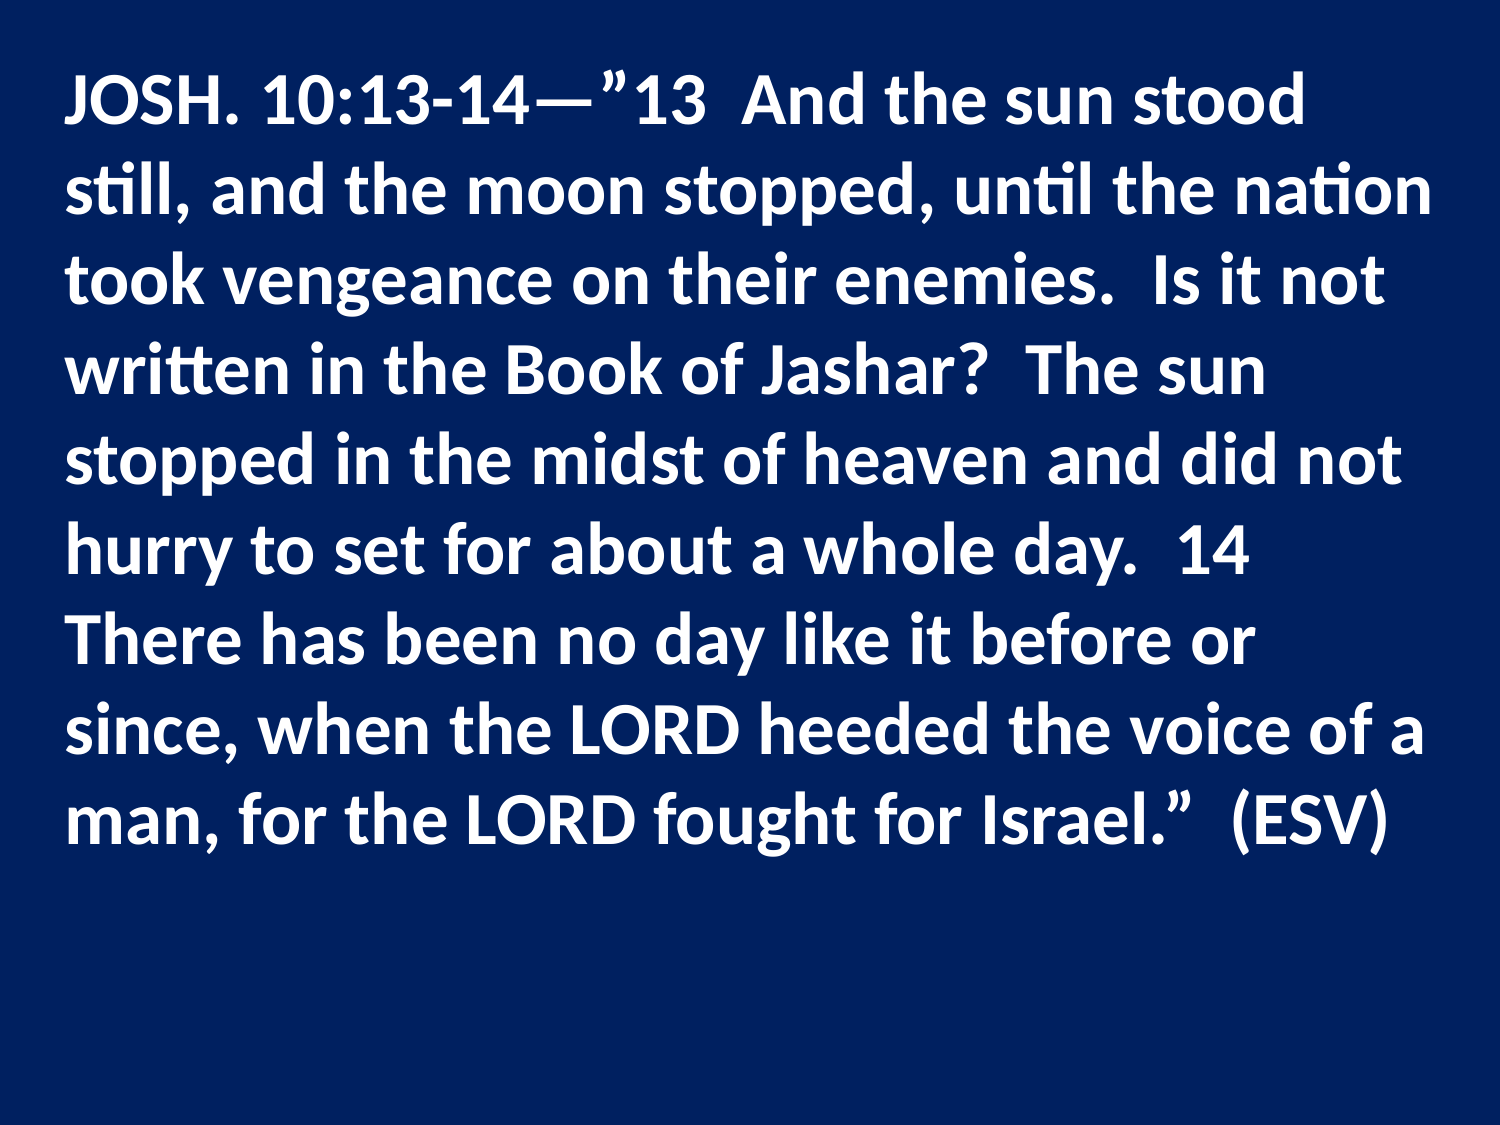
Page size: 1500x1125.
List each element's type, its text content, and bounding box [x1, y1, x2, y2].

text_box JOSH. 10:13-14—”13 And the sun stood still, and the moon stopped, until the nation took vengeance on their enemies. Is it not written in the Book of Jashar? The sun stopped in the midst of heaven and did not hurry to set for about a whole day. 14 There has been no day like it before or since, when the LORD heeded the voice of a man, for the LORD fought for Israel.” (ESV) [49, 42, 1454, 867]
